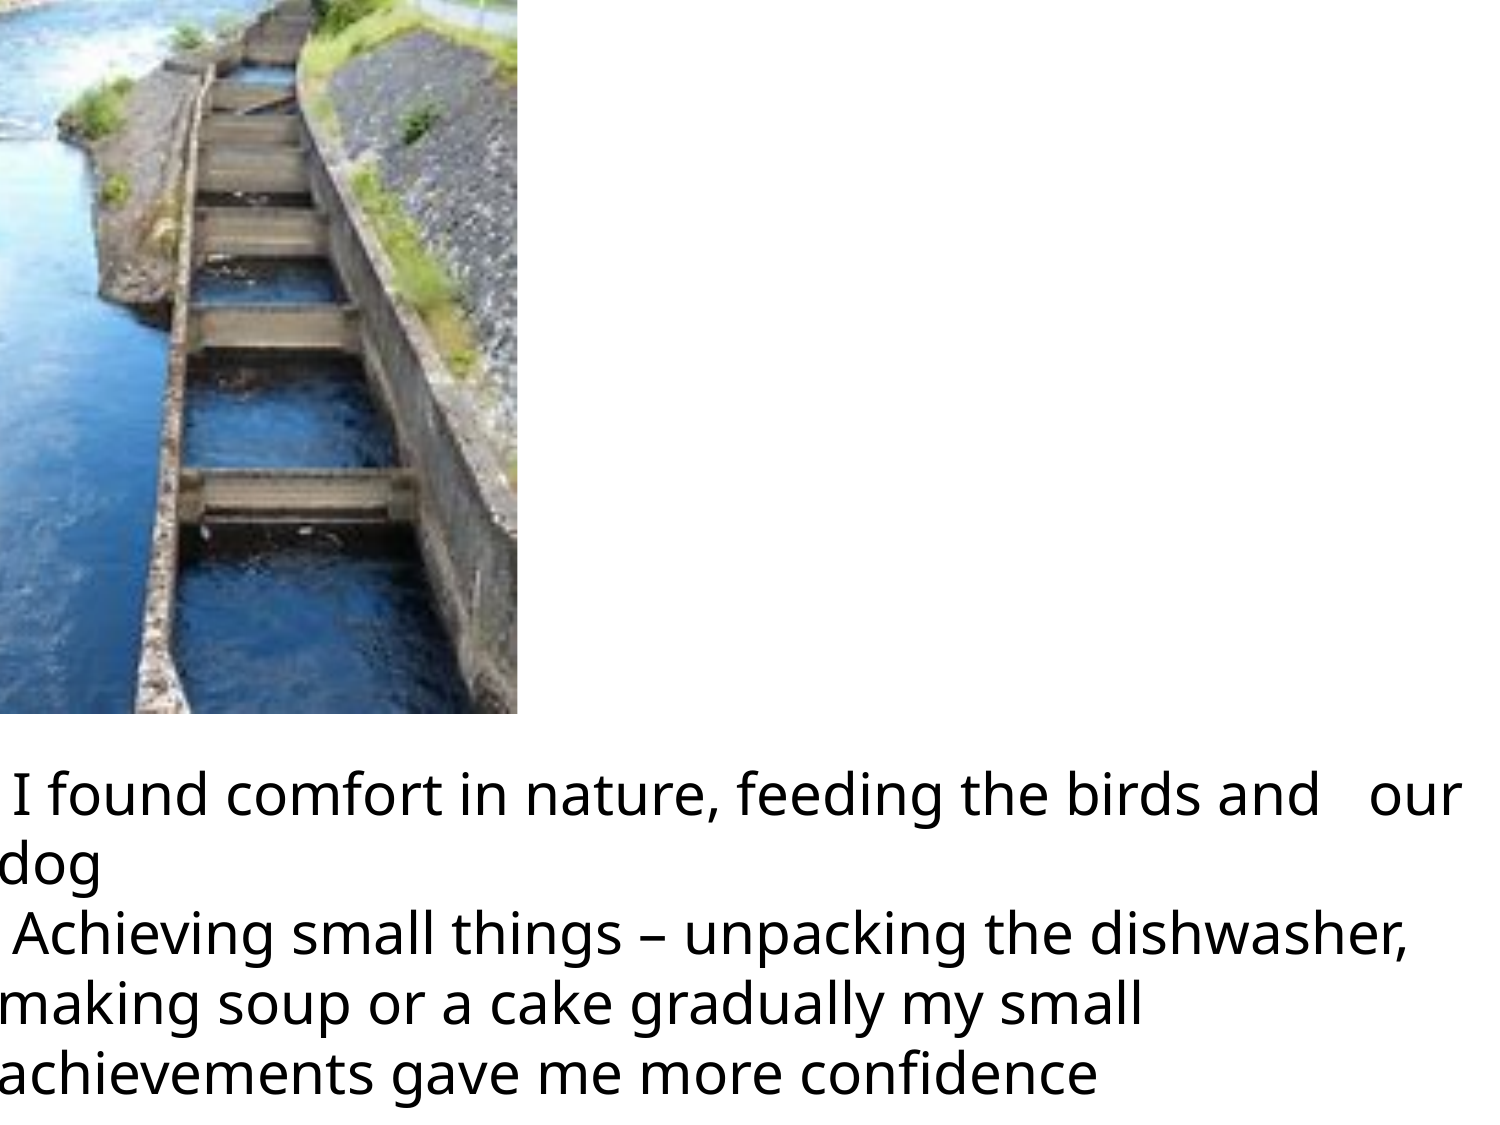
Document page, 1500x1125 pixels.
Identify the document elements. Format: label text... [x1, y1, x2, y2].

picture [0, 0, 518, 715]
text_box [1049, 1050, 1500, 1125]
text_box I found comfort in nature, feeding the birds and our dog Achieving small things – unpacking the dishwasher, making soup or a cake gradually my small achievements gave me more confidence [0, 148, 1500, 1125]
